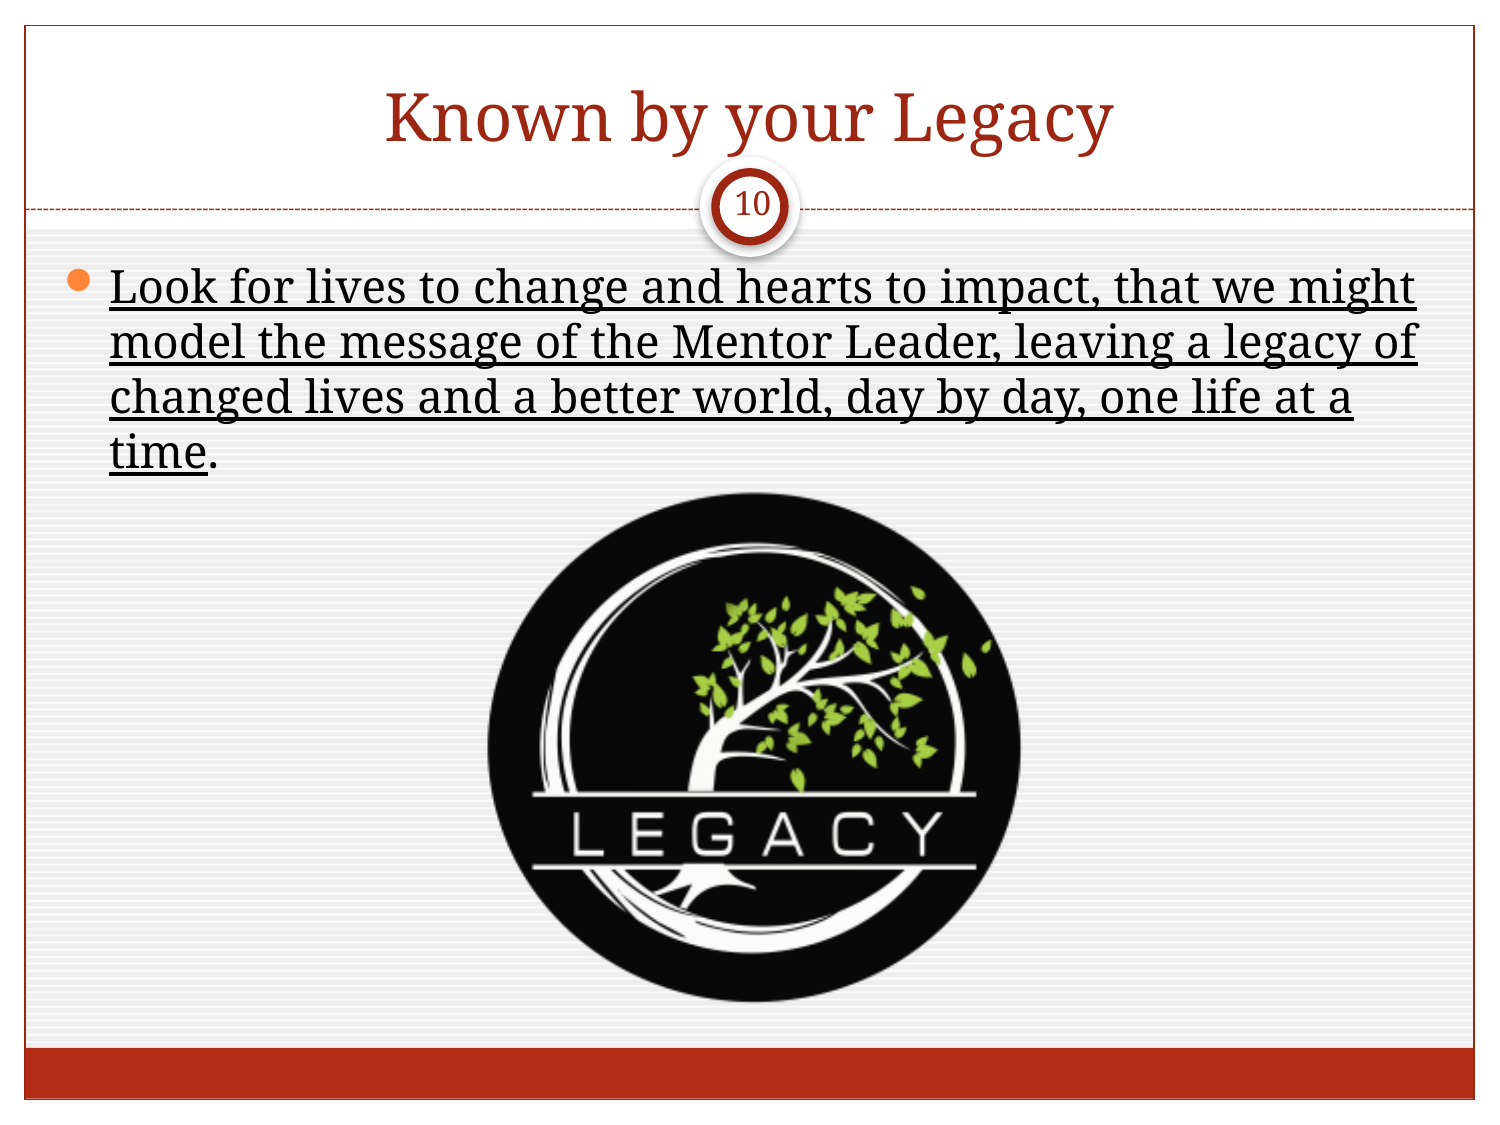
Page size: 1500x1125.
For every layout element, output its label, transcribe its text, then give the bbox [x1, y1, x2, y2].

picture [462, 487, 1063, 1011]
slide_number 10 [715, 168, 791, 241]
title Known by your Legacy [49, 37, 1450, 162]
list Look for lives to change and hearts to impact, that we might model the message of the Mentor Leader, leaving a legacy of changed lives and a better world, day by day, one life at a time. [49, 250, 1445, 1001]
